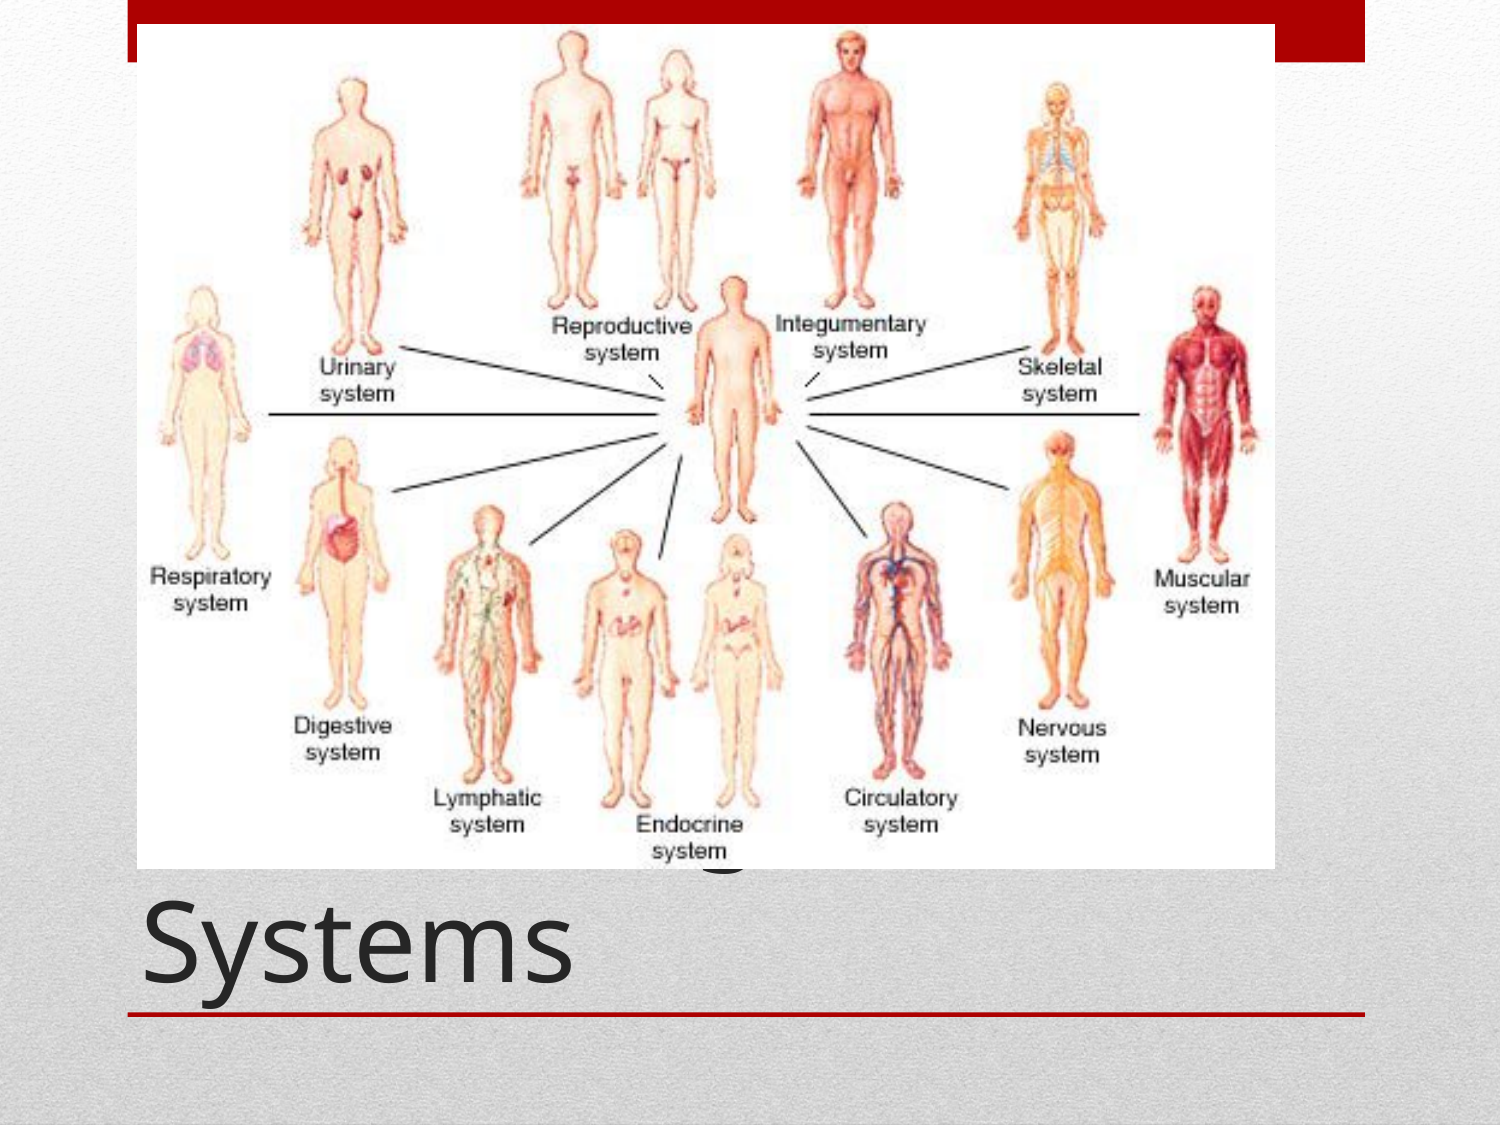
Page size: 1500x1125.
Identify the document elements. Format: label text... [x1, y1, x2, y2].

picture [136, 24, 1276, 870]
title Human Organ Systems [125, 750, 1238, 1013]
